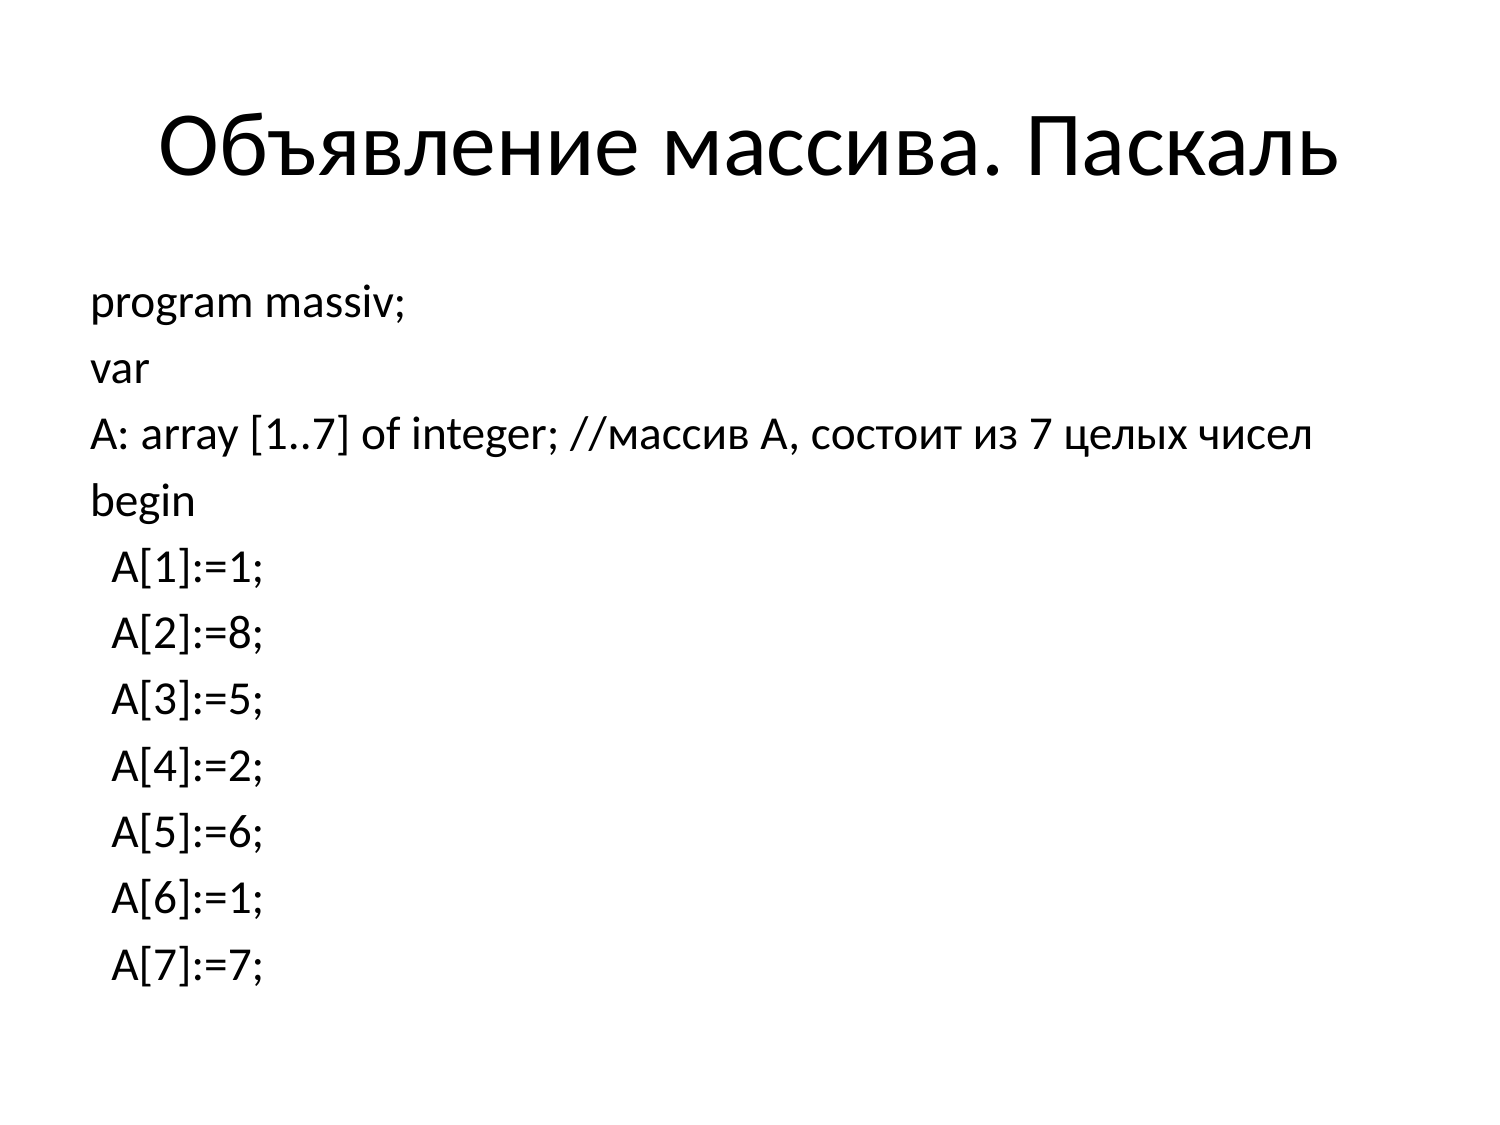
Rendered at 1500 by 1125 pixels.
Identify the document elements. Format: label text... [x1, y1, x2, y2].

title Объявление массива. Паскаль [75, 45, 1425, 233]
list program massiv; var A: array [1..7] of integer; //массив А, состоит из 7 целых чисел begin A[1]:=1; A[2]:=8; A[3]:=5; A[4]:=2; A[5]:=6; A[6]:=1; A[7]:=7; [75, 262, 1425, 1005]
